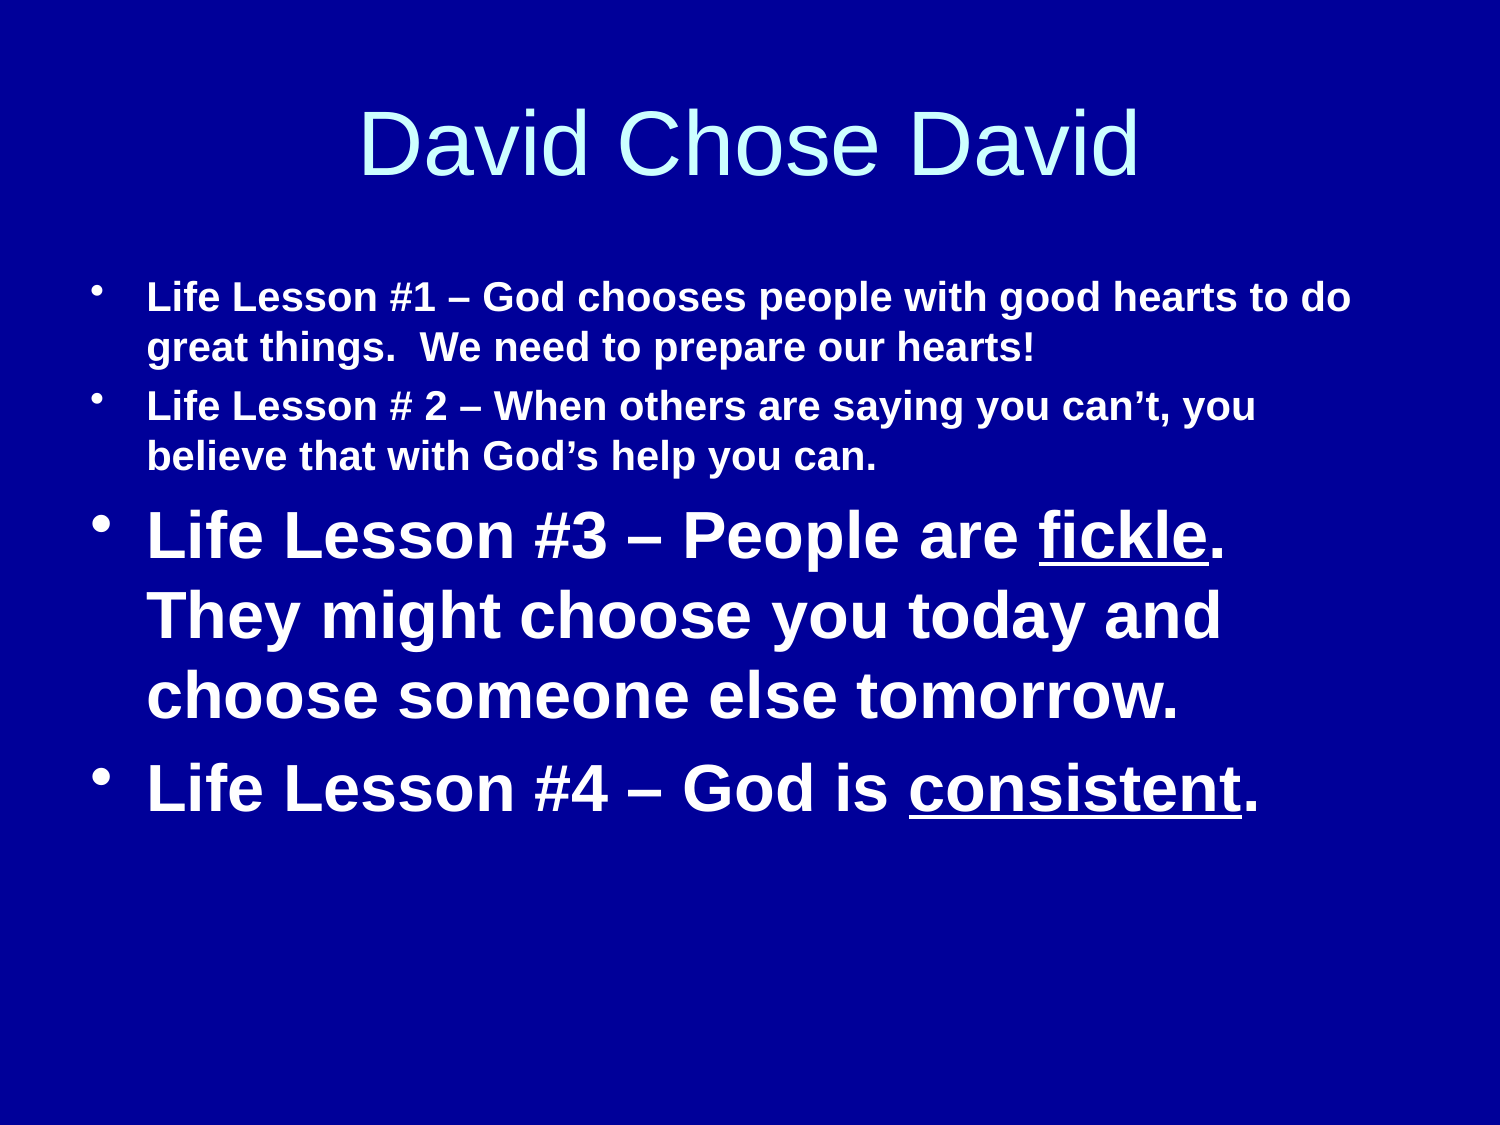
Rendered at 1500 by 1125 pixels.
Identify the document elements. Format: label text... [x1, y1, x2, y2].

list Life Lesson #1 – God chooses people with good hearts to do great things. We need to prepare our hearts! Life Lesson # 2 – When others are saying you can’t, you believe that with God’s help you can. Life Lesson #3 – People are fickle. They might choose you today and choose someone else tomorrow. Life Lesson #4 – God is consistent. [75, 262, 1425, 1005]
title David Chose David [75, 45, 1425, 233]
